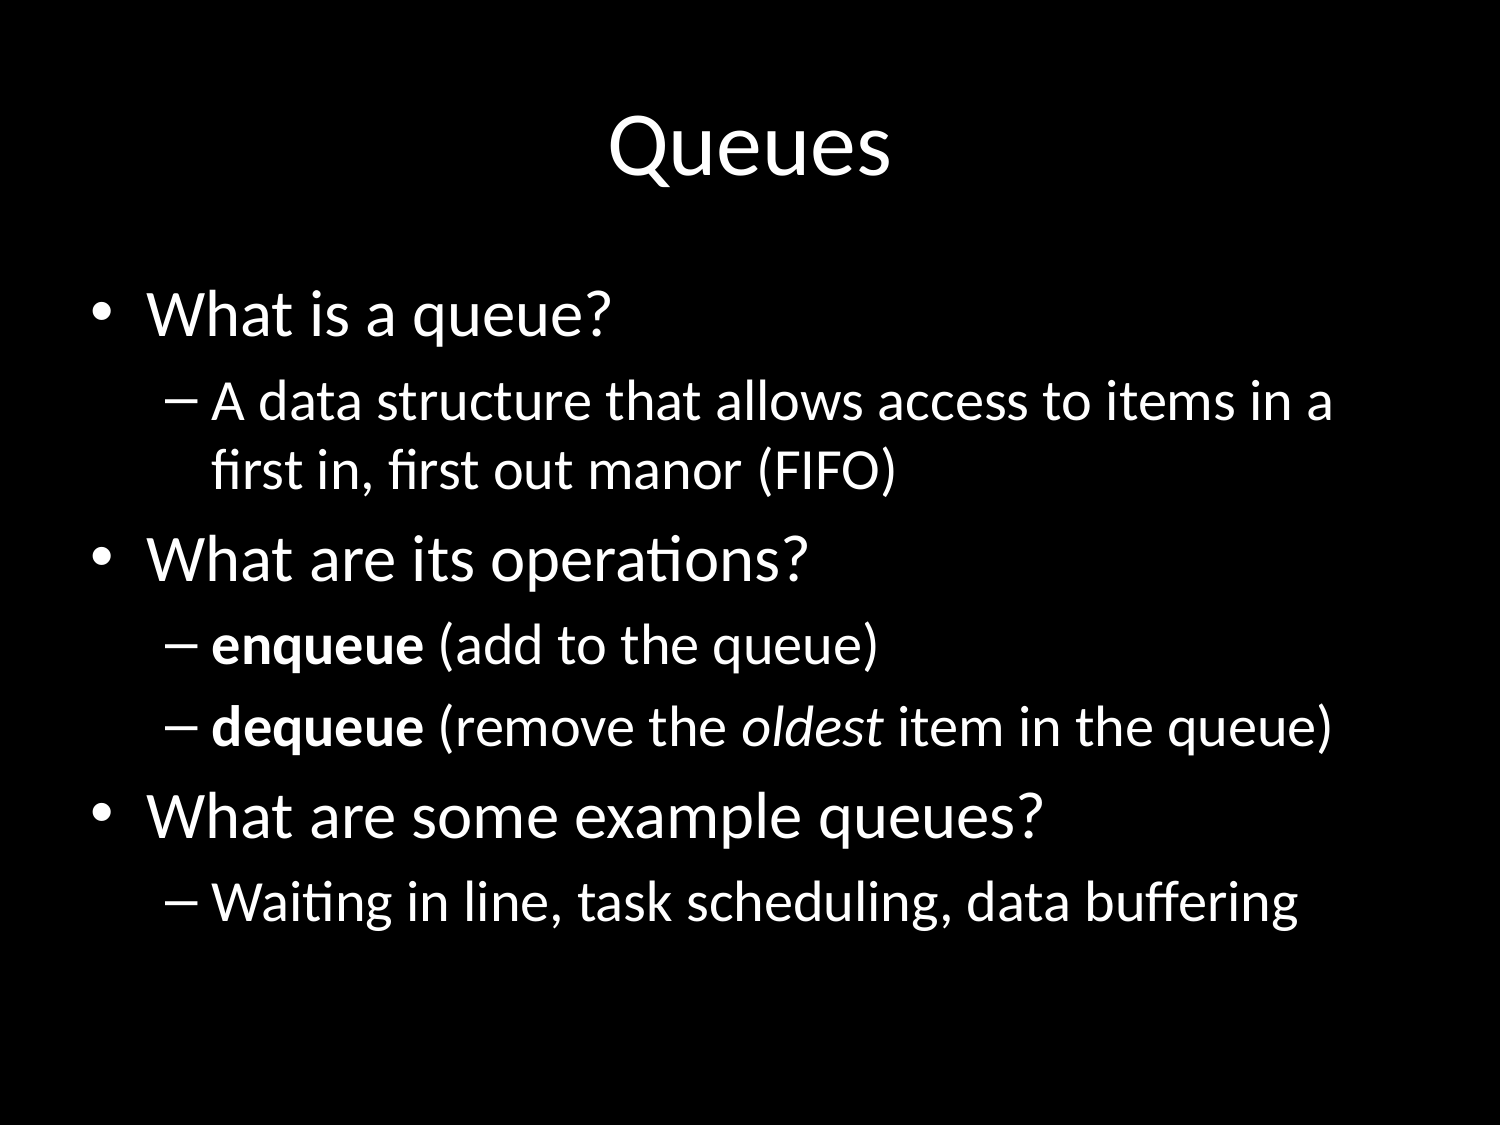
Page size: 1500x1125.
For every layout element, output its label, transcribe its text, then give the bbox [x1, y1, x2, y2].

list What is a queue? A data structure that allows access to items in a first in, first out manor (FIFO) What are its operations? enqueue (add to the queue) dequeue (remove the oldest item in the queue) What are some example queues? Waiting in line, task scheduling, data buffering [75, 262, 1425, 1005]
title Queues [75, 45, 1425, 233]
